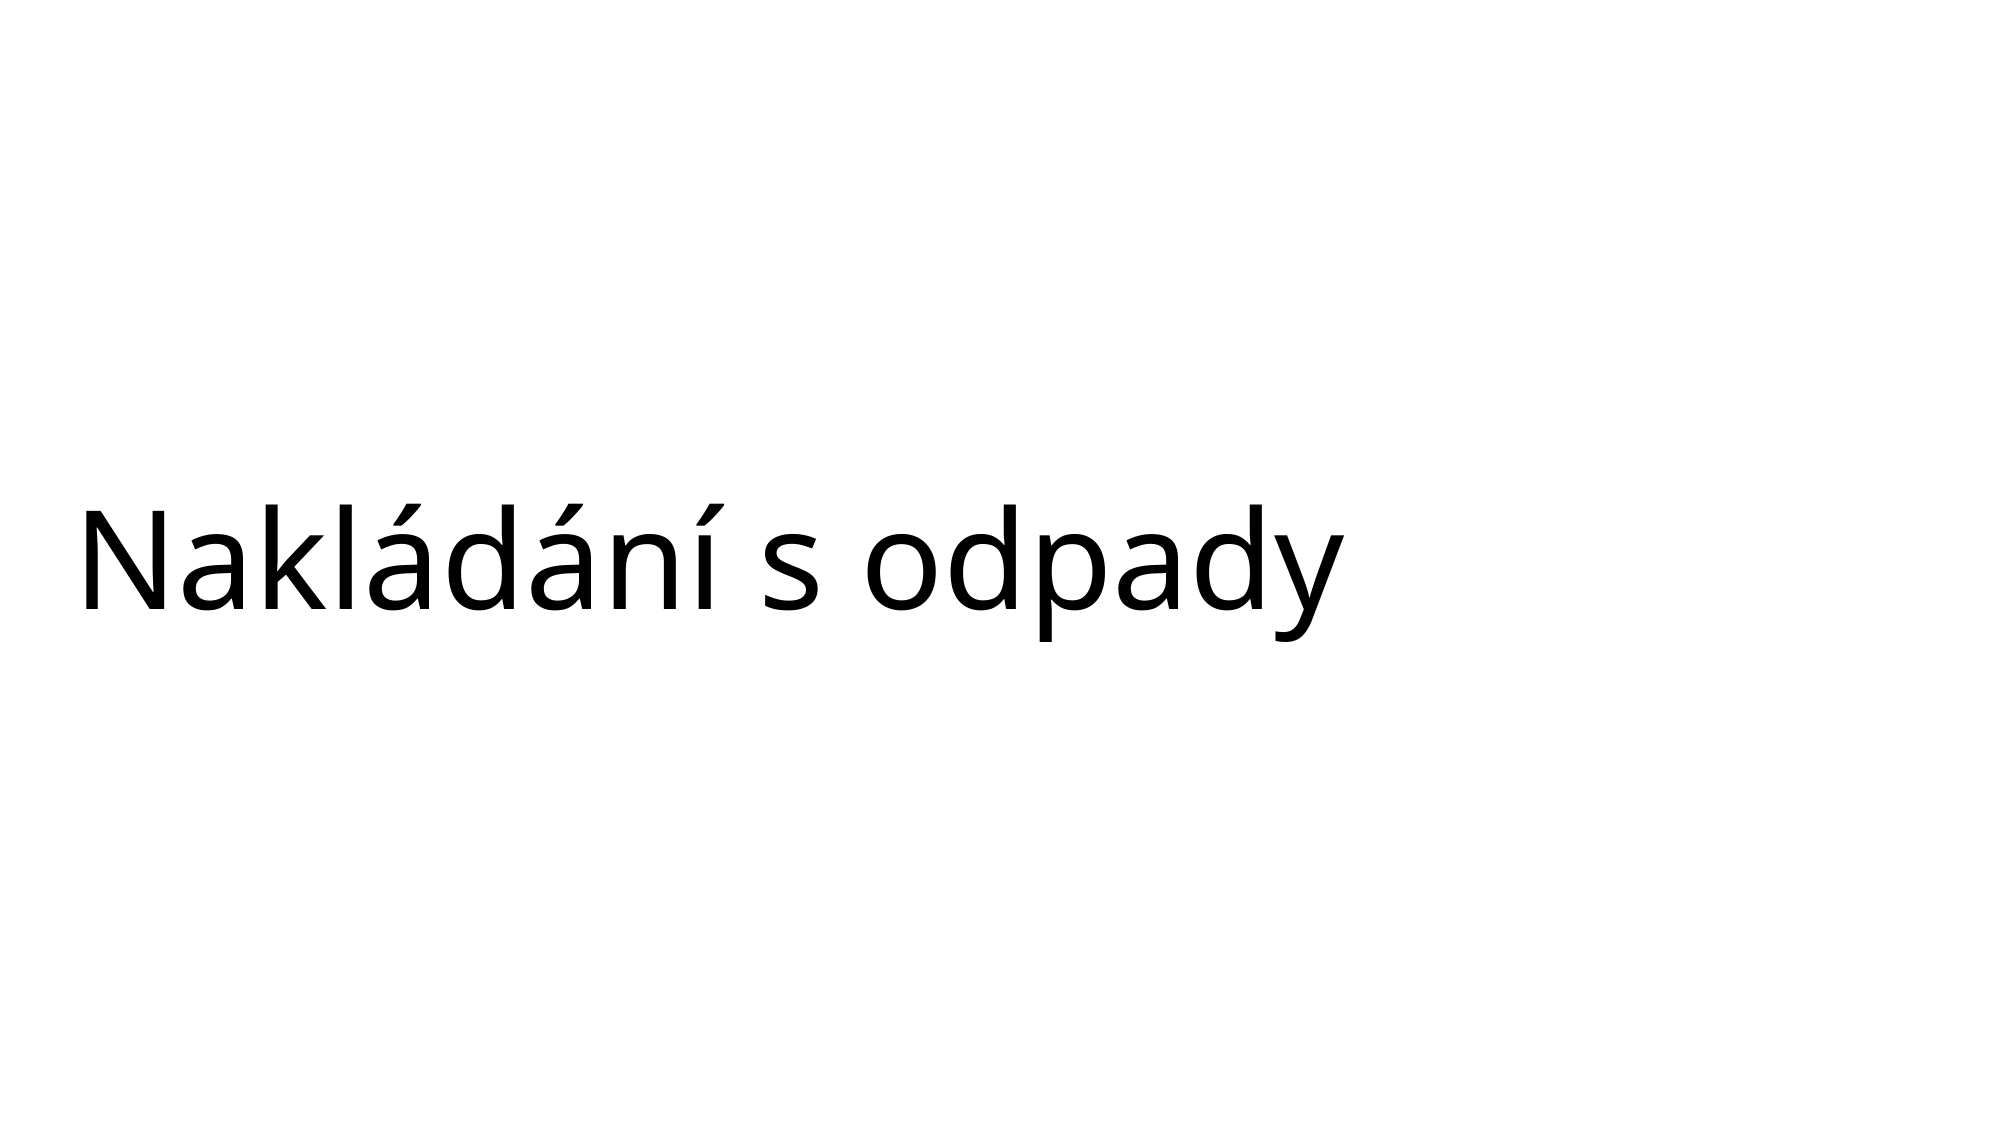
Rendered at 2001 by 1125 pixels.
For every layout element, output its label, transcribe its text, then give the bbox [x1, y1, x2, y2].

title Nakládání s odpady [58, 59, 1863, 1071]
